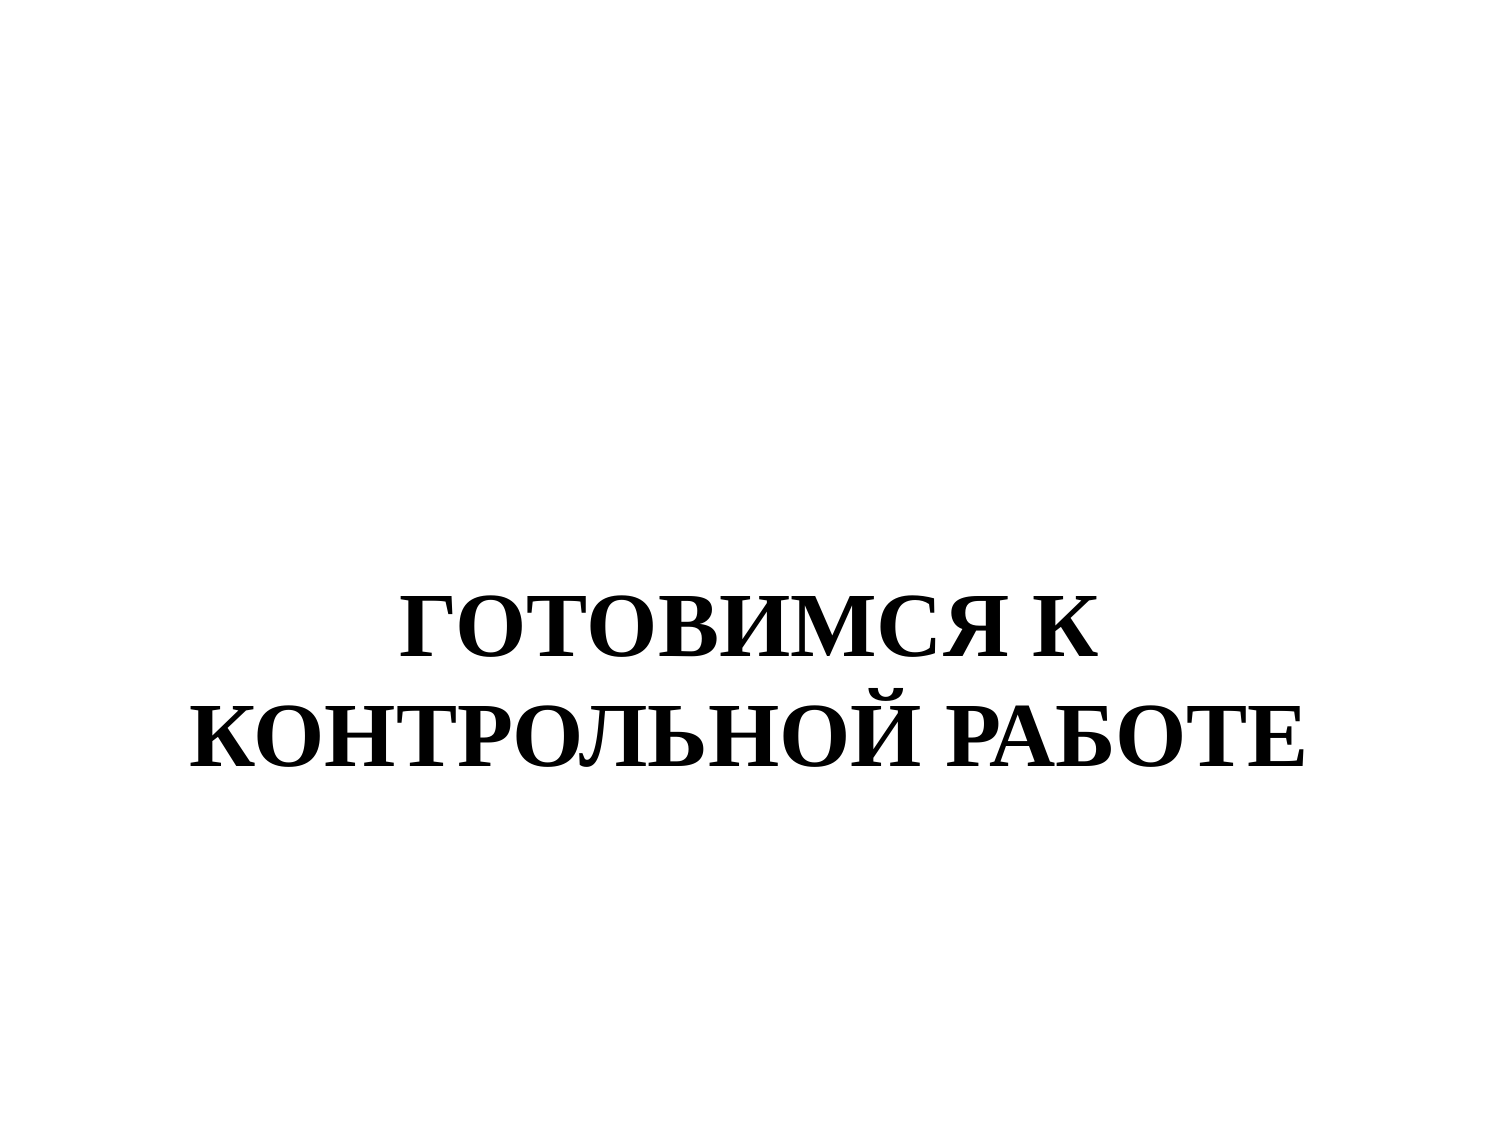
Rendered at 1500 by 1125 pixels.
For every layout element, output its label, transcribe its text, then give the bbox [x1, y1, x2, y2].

title ГОТОВИМСЯ К КОНТРОЛЬНОЙ РАБОТЕ [112, 515, 1388, 835]
